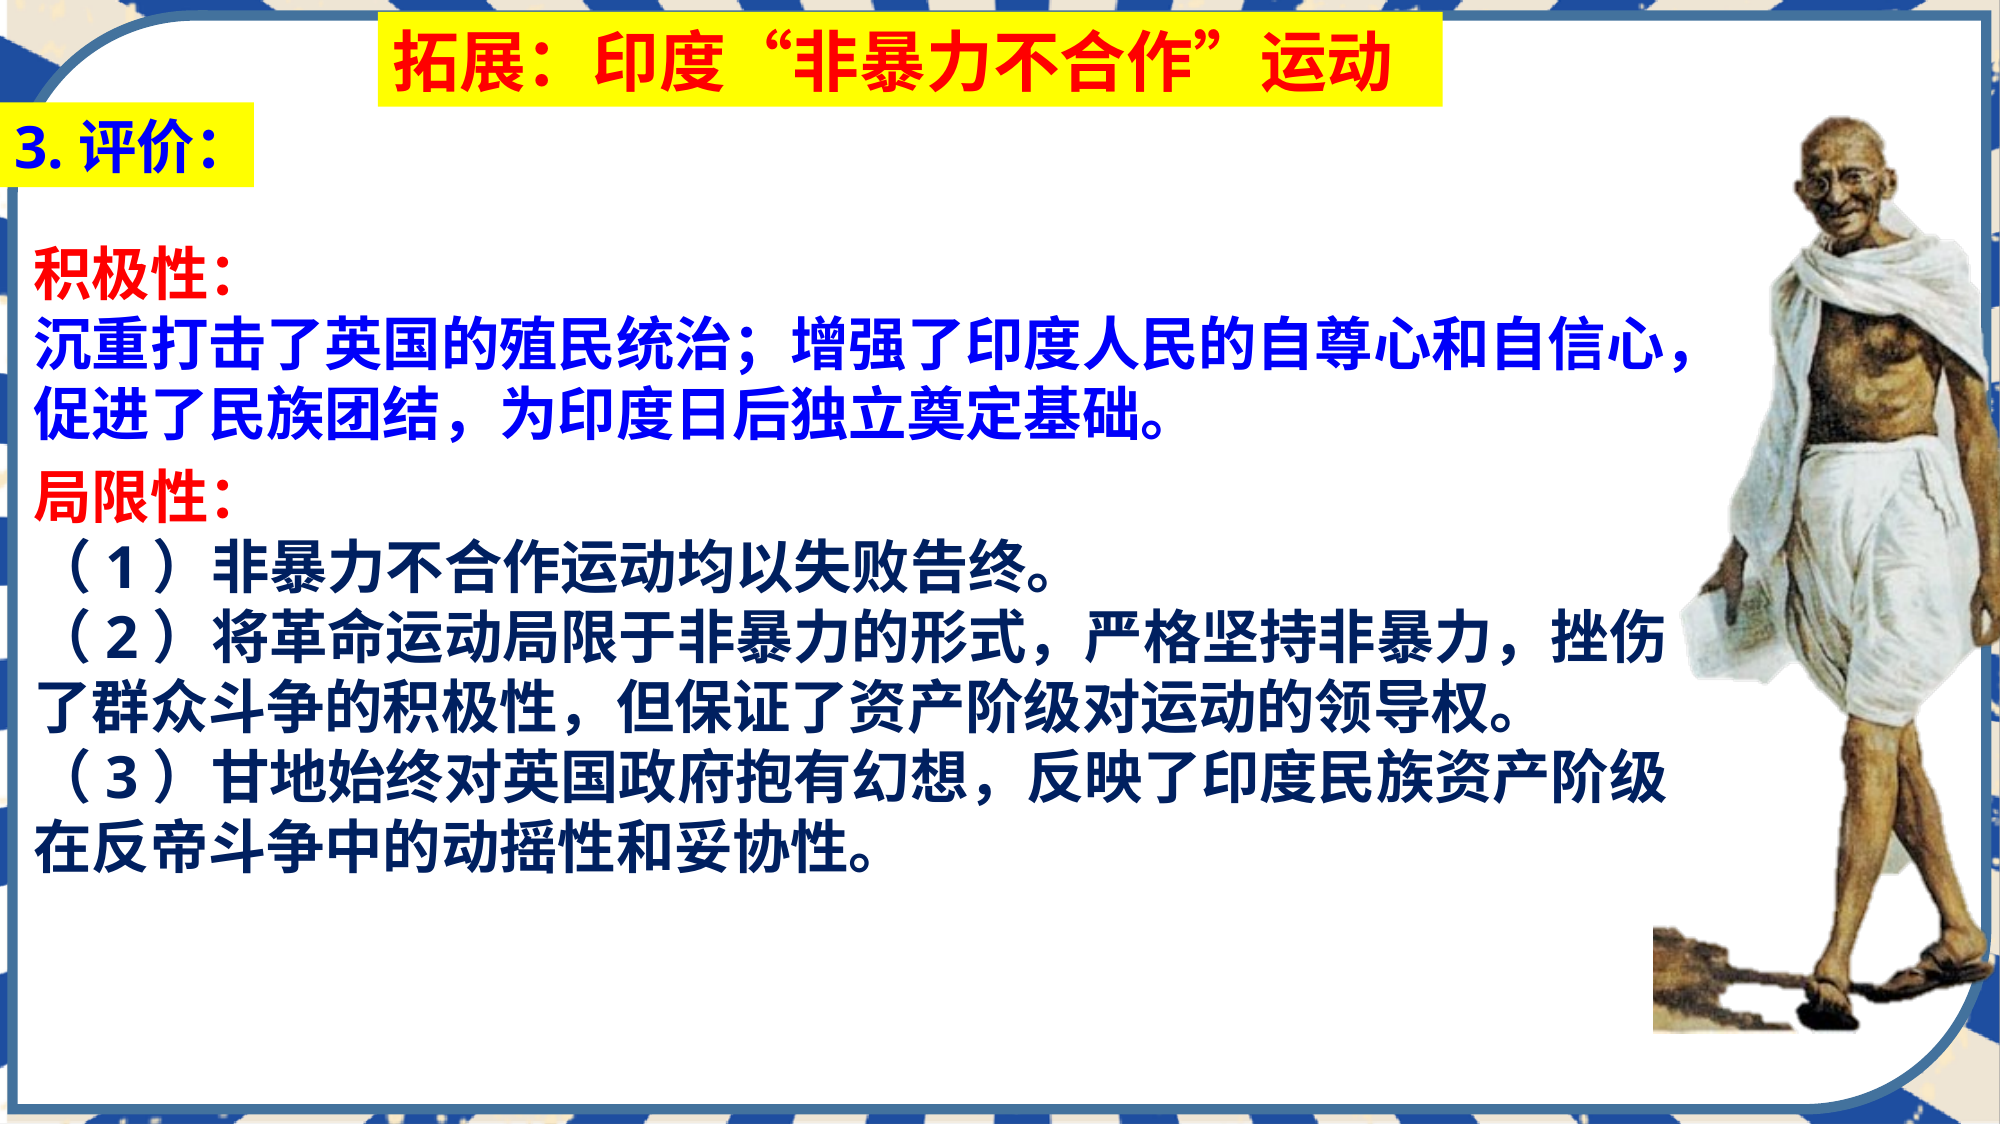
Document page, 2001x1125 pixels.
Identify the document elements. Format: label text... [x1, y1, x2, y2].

text_box 3.评价： [0, 102, 254, 188]
picture [0, 0, 2001, 1125]
text_box 局限性： （1）非暴力不合作运动均以失败告终。 （2）将革命运动局限于非暴力的形式，严格坚持非暴力，挫伤了群众斗争的积极性，但保证了资产阶级对运动的领导权。 （3）甘地始终对英国政府抱有幻想，反映了印度民族资产阶级在反帝斗争中的动摇性和妥协性。 [22, 454, 1652, 886]
text_box 拓展：印度“非暴力不合作”运动 [377, 11, 1443, 107]
text_box 积极性： 沉重打击了英国的殖民统治；增强了印度人民的自尊心和自信心，促进了民族团结，为印度日后独立奠定基础。 [22, 231, 1652, 453]
